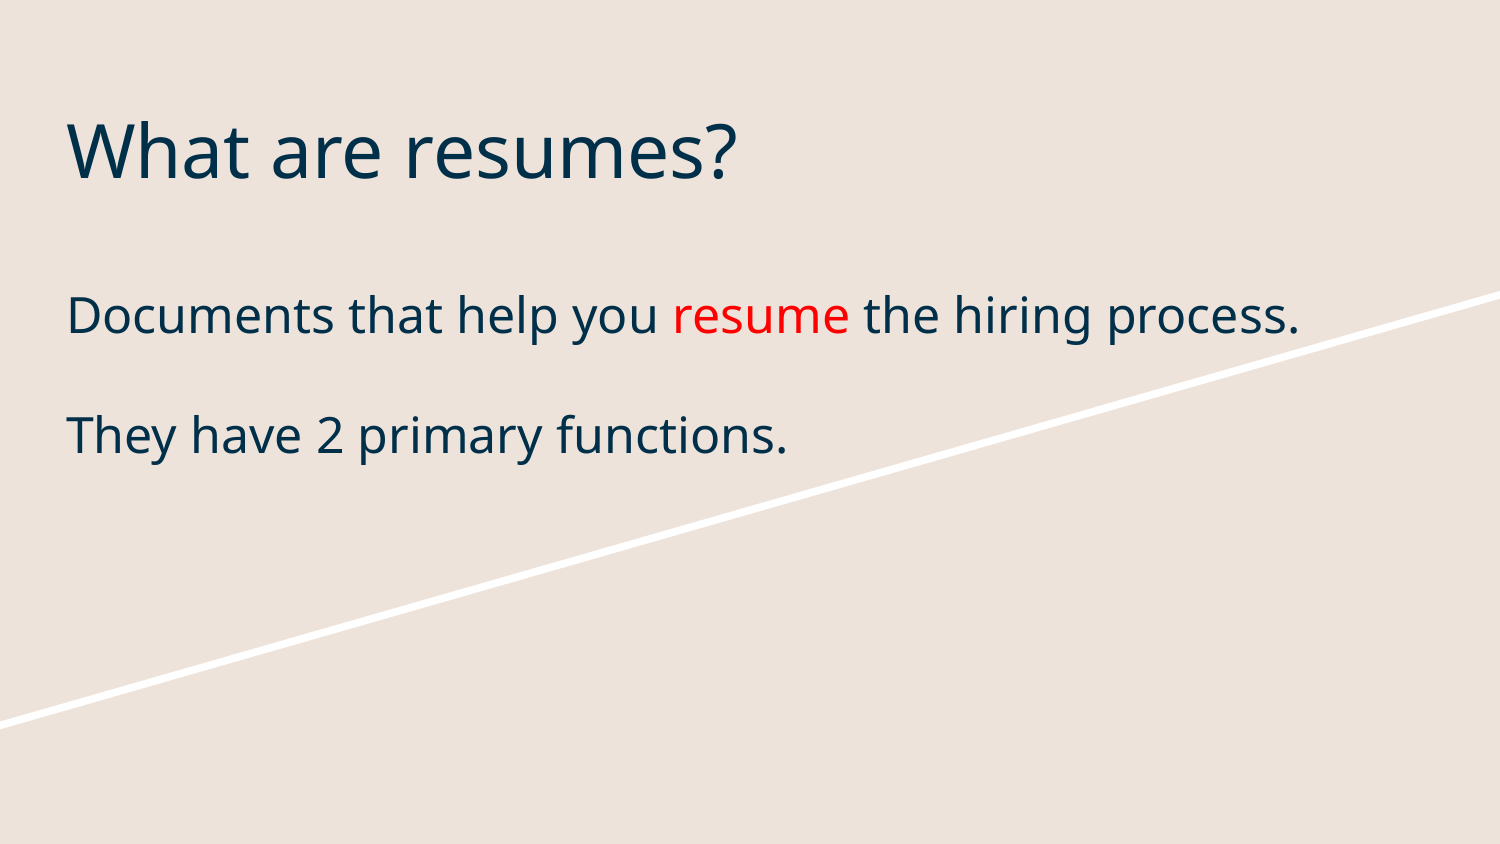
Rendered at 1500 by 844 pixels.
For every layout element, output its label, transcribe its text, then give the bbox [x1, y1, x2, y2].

title What are resumes? Documents that help you resume the hiring process. They have 2 primary functions. [51, 88, 1449, 299]
